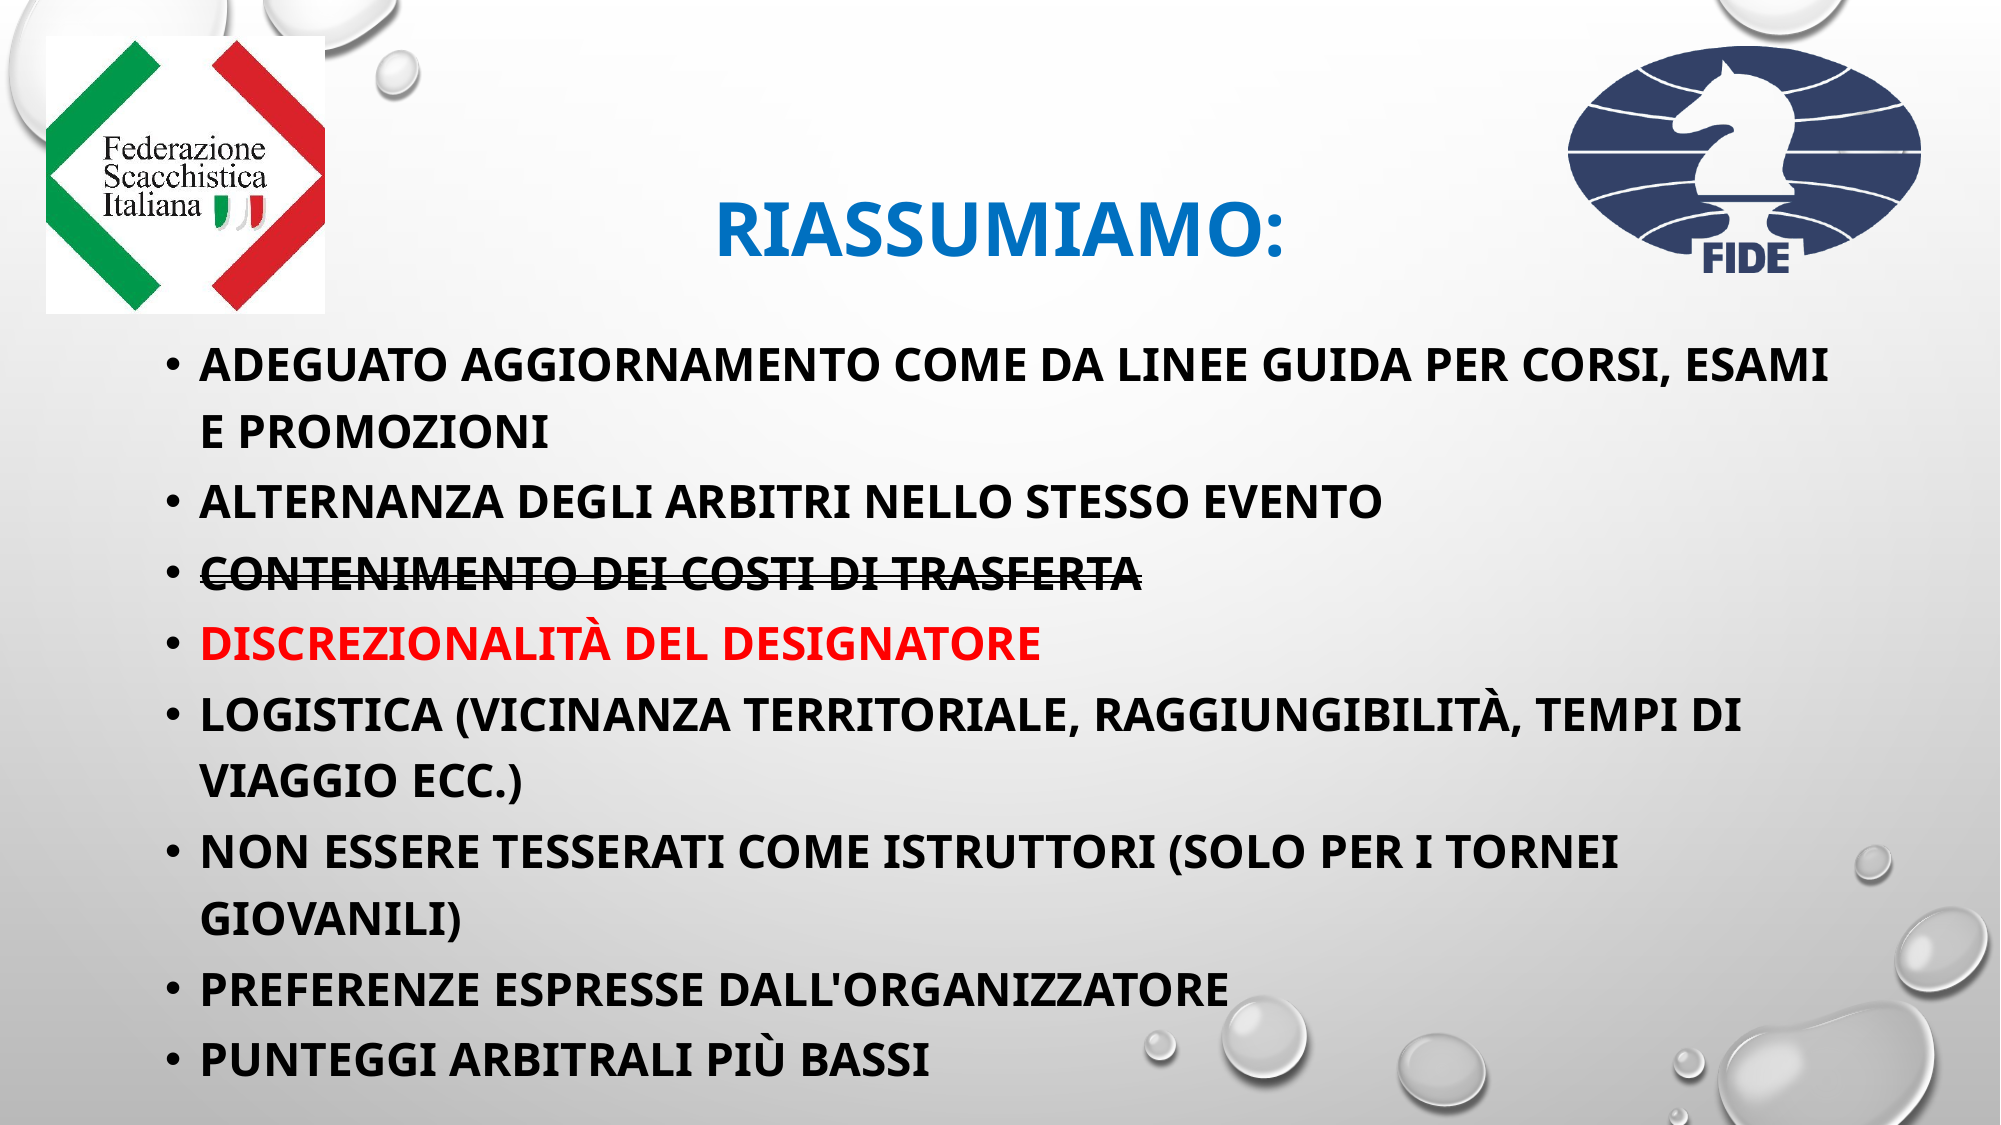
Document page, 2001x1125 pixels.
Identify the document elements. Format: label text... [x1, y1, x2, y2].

picture [0, 0, 2000, 1125]
title RIASSUMIAMO: [149, 101, 1851, 364]
list adeguato aggiornamento come da Linee Guida per Corsi, Esami e Promozioni alternanza degli Arbitri nello stesso evento CONTENIMENTO DEI COSTI DI TRASFERTA discrezionalità del Designatore logistica (vicinanza territoriale, raggiungibilità, tempi di viaggio ecc.) non essere tesserati come Istruttori (solo per i tornei giovanili) preferenze espresse dall'Organizzatore punteggi arbitrali più bassi [150, 364, 1851, 1108]
